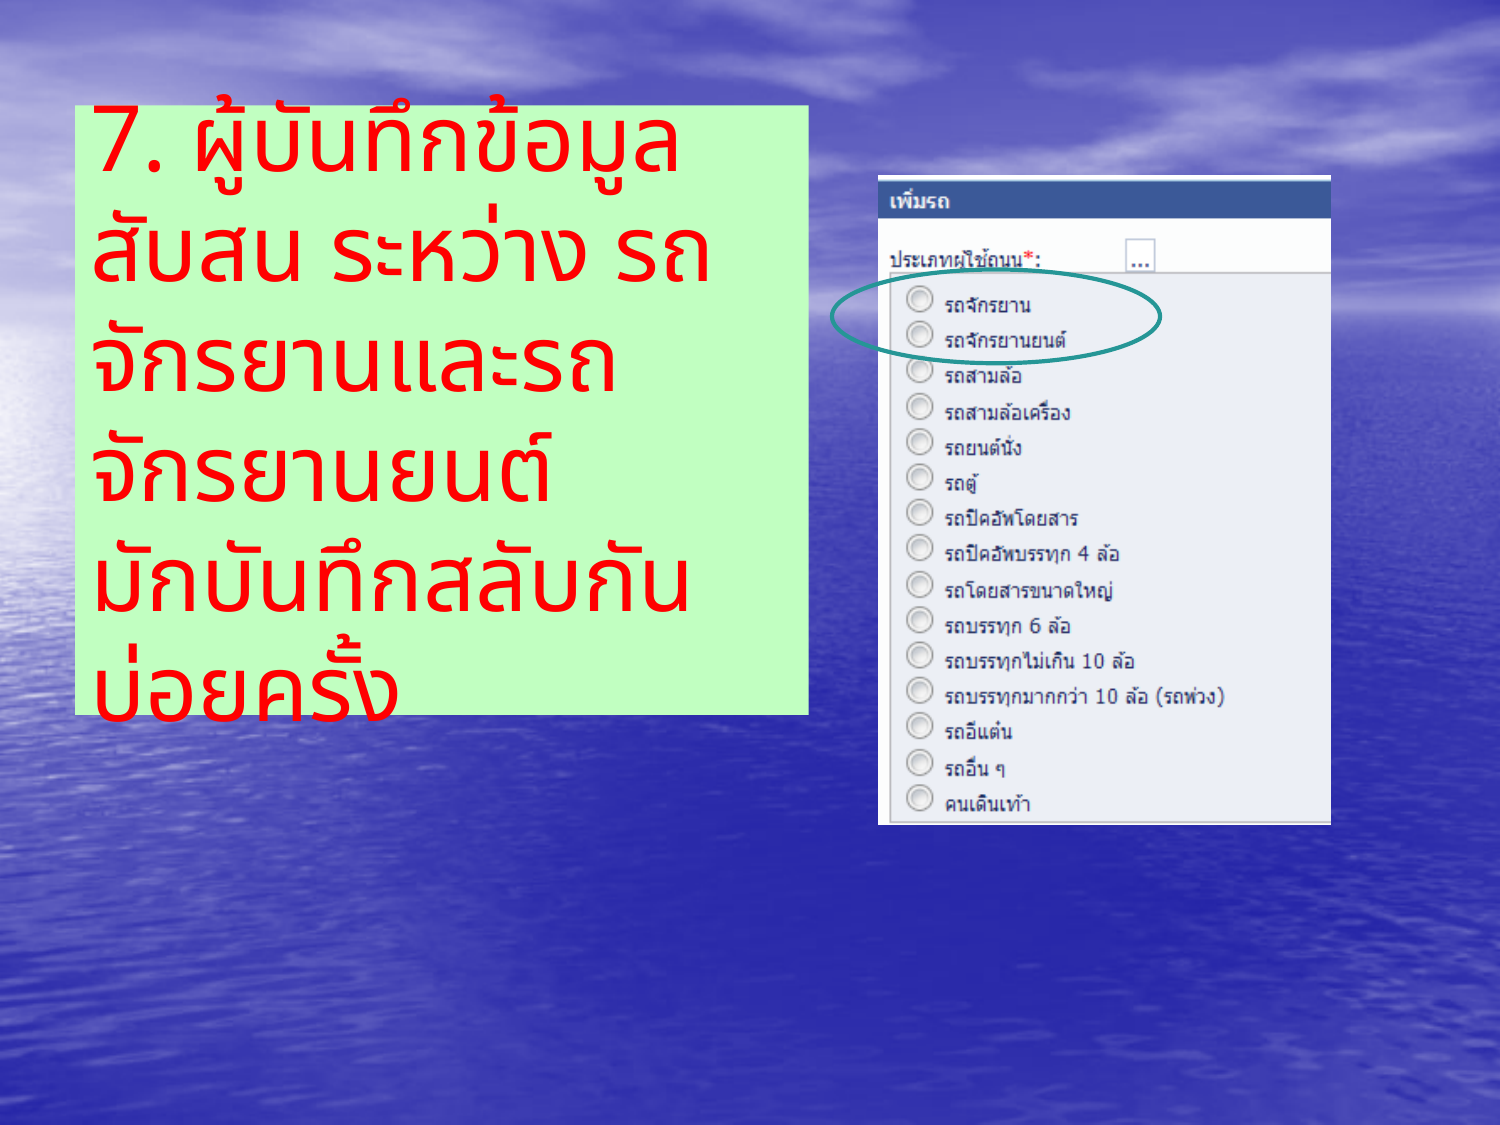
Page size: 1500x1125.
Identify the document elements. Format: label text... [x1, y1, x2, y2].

title 7. ผู้บันทึกข้อมูลสับสน ระหว่าง รถจักรยานและรถจักรยานยนต์ มักบันทึกสลับกันบ่อยครั้ง [74, 105, 809, 716]
text_box [829, 283, 873, 350]
picture [878, 175, 1331, 826]
